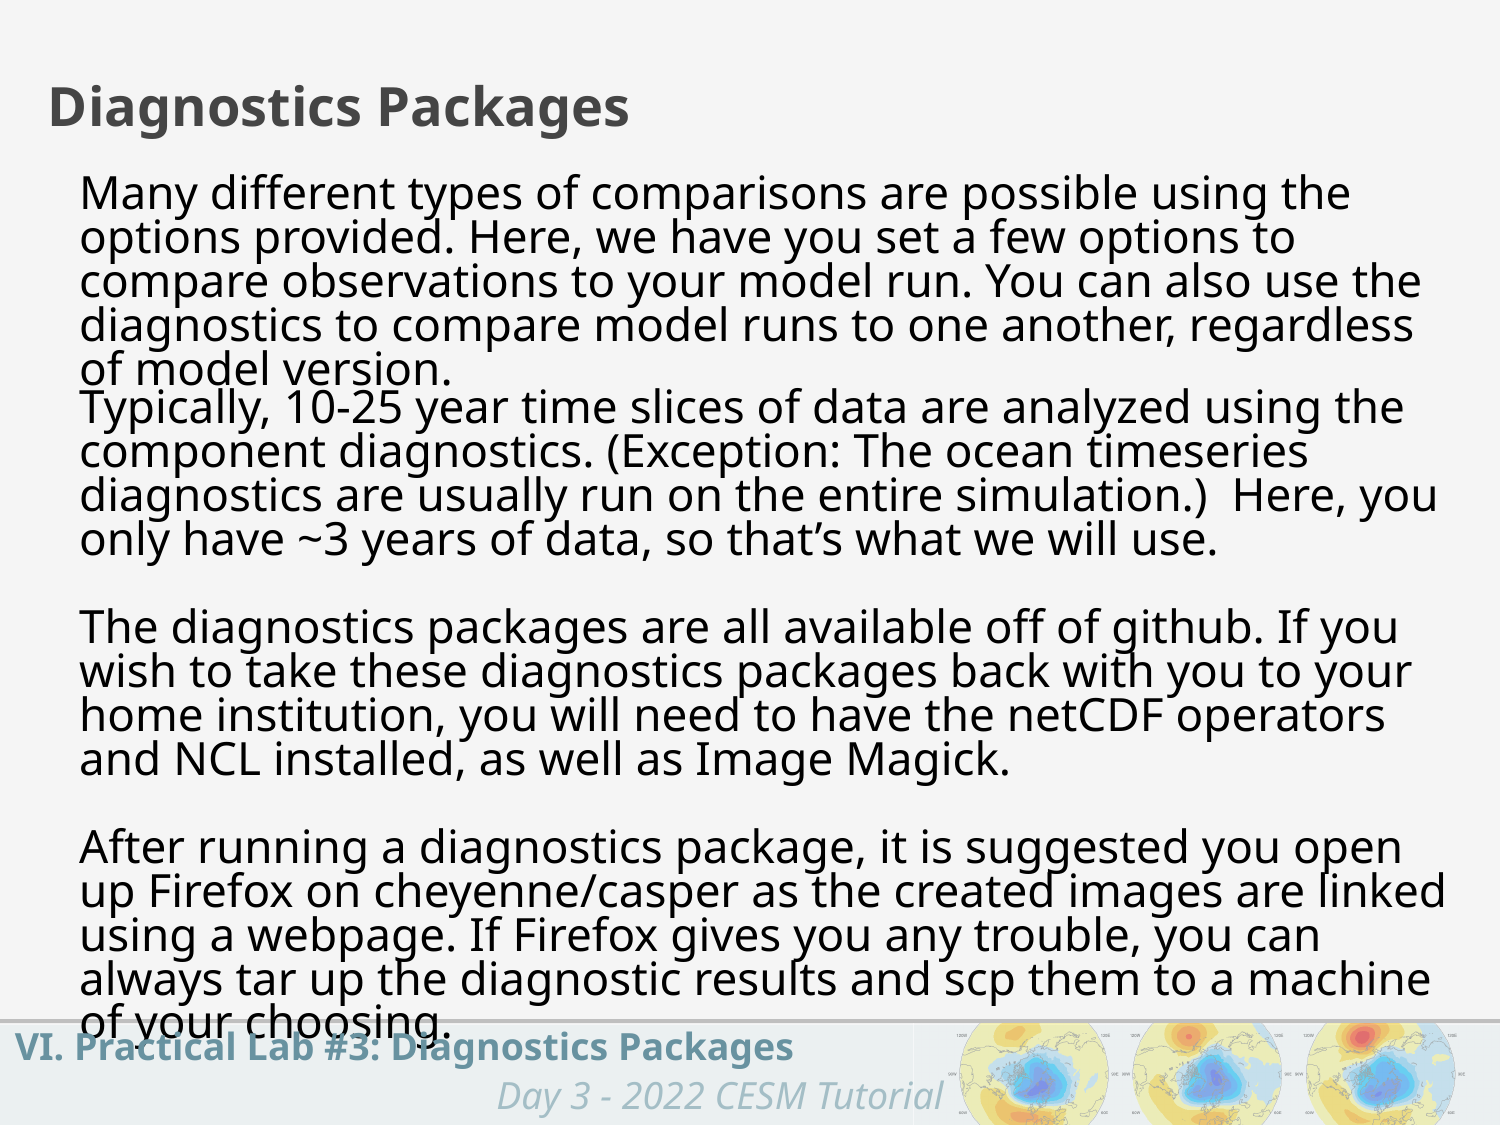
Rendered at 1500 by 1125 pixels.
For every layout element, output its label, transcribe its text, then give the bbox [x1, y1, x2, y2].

text_box Typically, 10-25 year time slices of data are analyzed using the component diagnostics. (Exception: The ocean timeseries diagnostics are usually run on the entire simulation.) Here, you only have ~3 years of data, so that’s what we will use. The diagnostics packages are all available off of github. If you wish to take these diagnostics packages back with you to your home institution, you will need to have the netCDF operators and NCL installed, as well as Image Magick. After running a diagnostics package, it is suggested you open up Firefox on cheyenne/casper as the created images are linked using a webpage. If Firefox gives you any trouble, you can always tar up the diagnostic results and scp them to a machine of your choosing. [64, 381, 1468, 1055]
text_box Diagnostics Packages [32, 55, 1010, 155]
text_box VI. Practical Lab #3: Diagnostics Packages [0, 1016, 1025, 1076]
text_box Many different types of comparisons are possible using the options provided. Here, we have you set a few options to compare observations to your model run. You can also use the diagnostics to compare model runs to one another, regardless of model version. [64, 167, 1468, 381]
